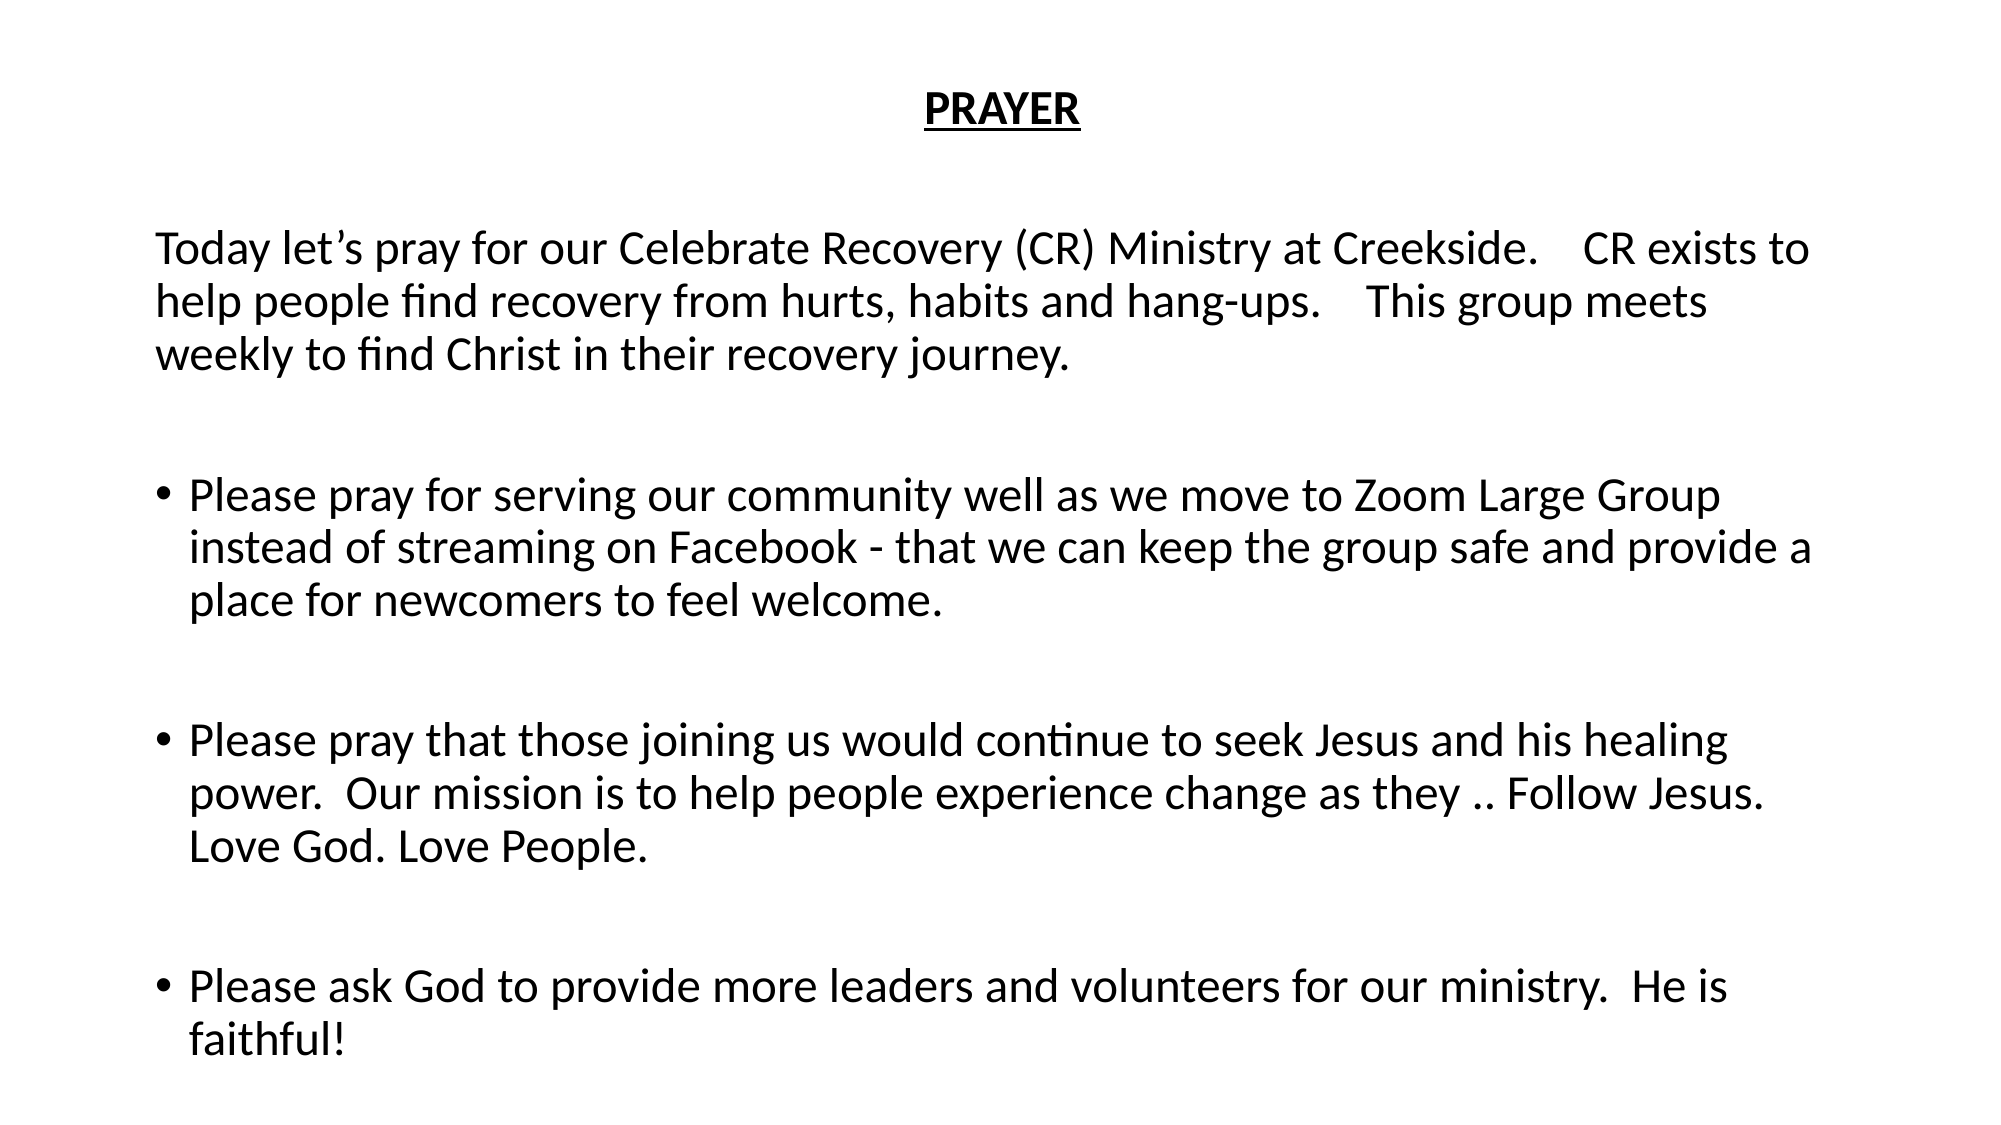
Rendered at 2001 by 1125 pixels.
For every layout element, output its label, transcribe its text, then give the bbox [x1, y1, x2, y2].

list PRAYER Today let’s pray for our Celebrate Recovery (CR) Ministry at Creekside. CR exists to help people find recovery from hurts, habits and hang-ups. This group meets weekly to find Christ in their recovery journey. Please pray for serving our community well as we move to Zoom Large Group instead of streaming on Facebook - that we can keep the group safe and provide a place for newcomers to feel welcome. Please pray that those joining us would continue to seek Jesus and his healing power. Our mission is to help people experience change as they .. Follow Jesus. Love God. Love People. Please ask God to provide more leaders and volunteers for our ministry. He is faithful! [139, 75, 1865, 1085]
